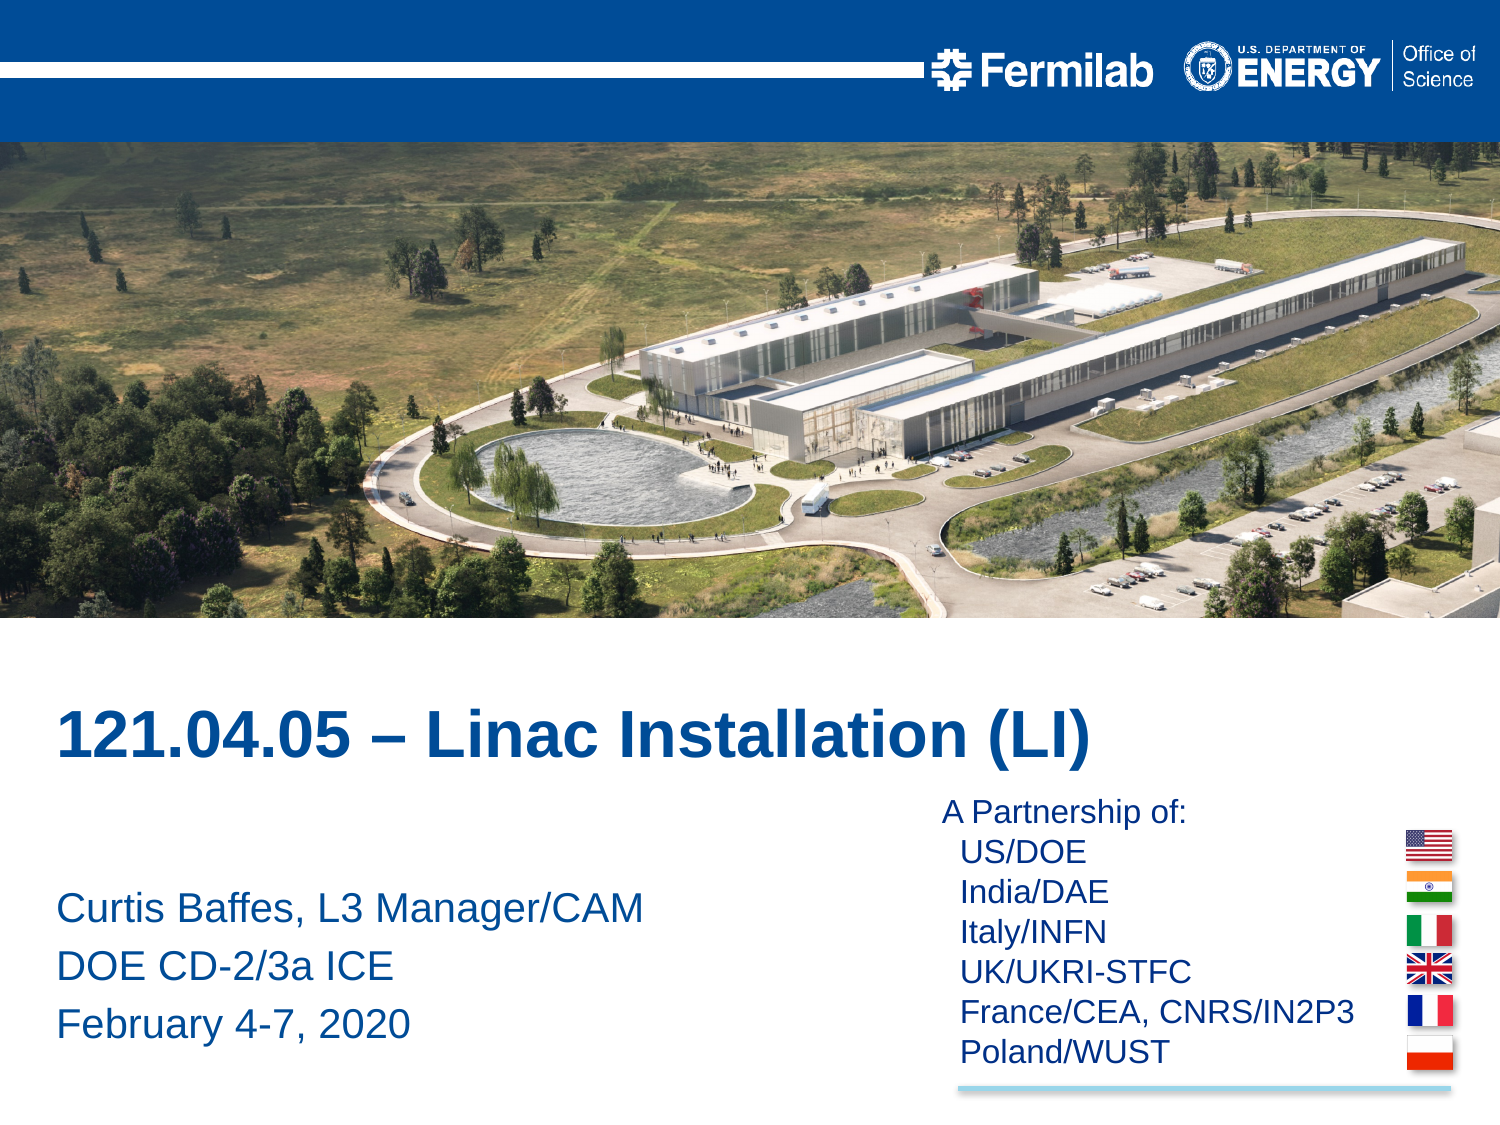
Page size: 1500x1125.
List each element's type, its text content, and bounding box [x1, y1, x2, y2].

list Curtis Baffes, L3 Manager/CAM DOE CD-2/3a ICE February 4-7, 2020 [56, 873, 1451, 1124]
picture [1406, 871, 1452, 902]
picture [1406, 830, 1452, 861]
picture [0, 142, 1500, 618]
list 121.04.05 – Linac Installation (LI) [56, 648, 1451, 813]
